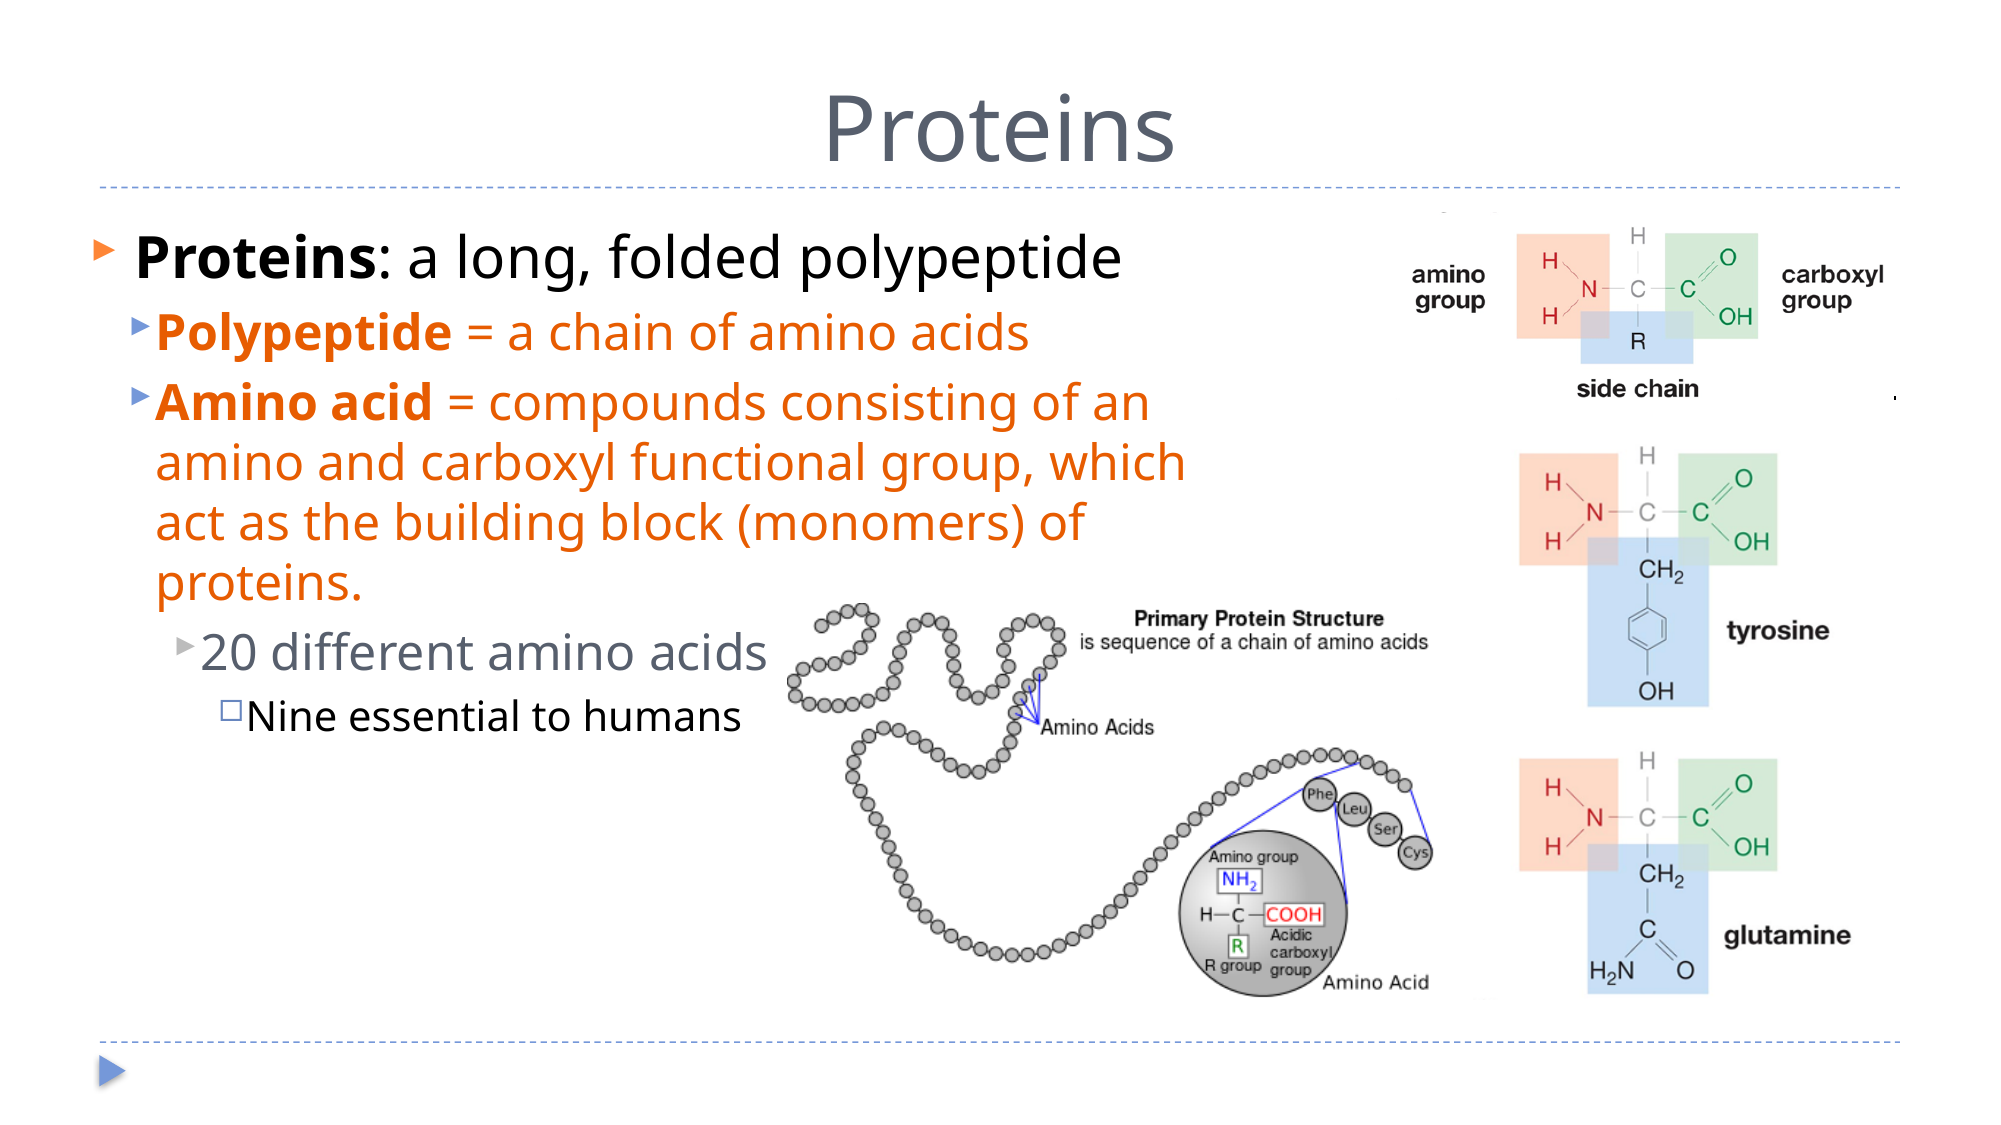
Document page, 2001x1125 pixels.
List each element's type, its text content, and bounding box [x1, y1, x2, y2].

title Proteins [99, 24, 1900, 188]
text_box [1389, 212, 1907, 1001]
picture [787, 603, 1389, 1001]
list Proteins: a long, folded polypeptide Polypeptide = a chain of amino acids Amino acid = compounds consisting of an amino and carboxyl functional group, which act as the building block (monomers) of proteins. 20 different amino acids Nine essential to humans [75, 212, 1247, 898]
